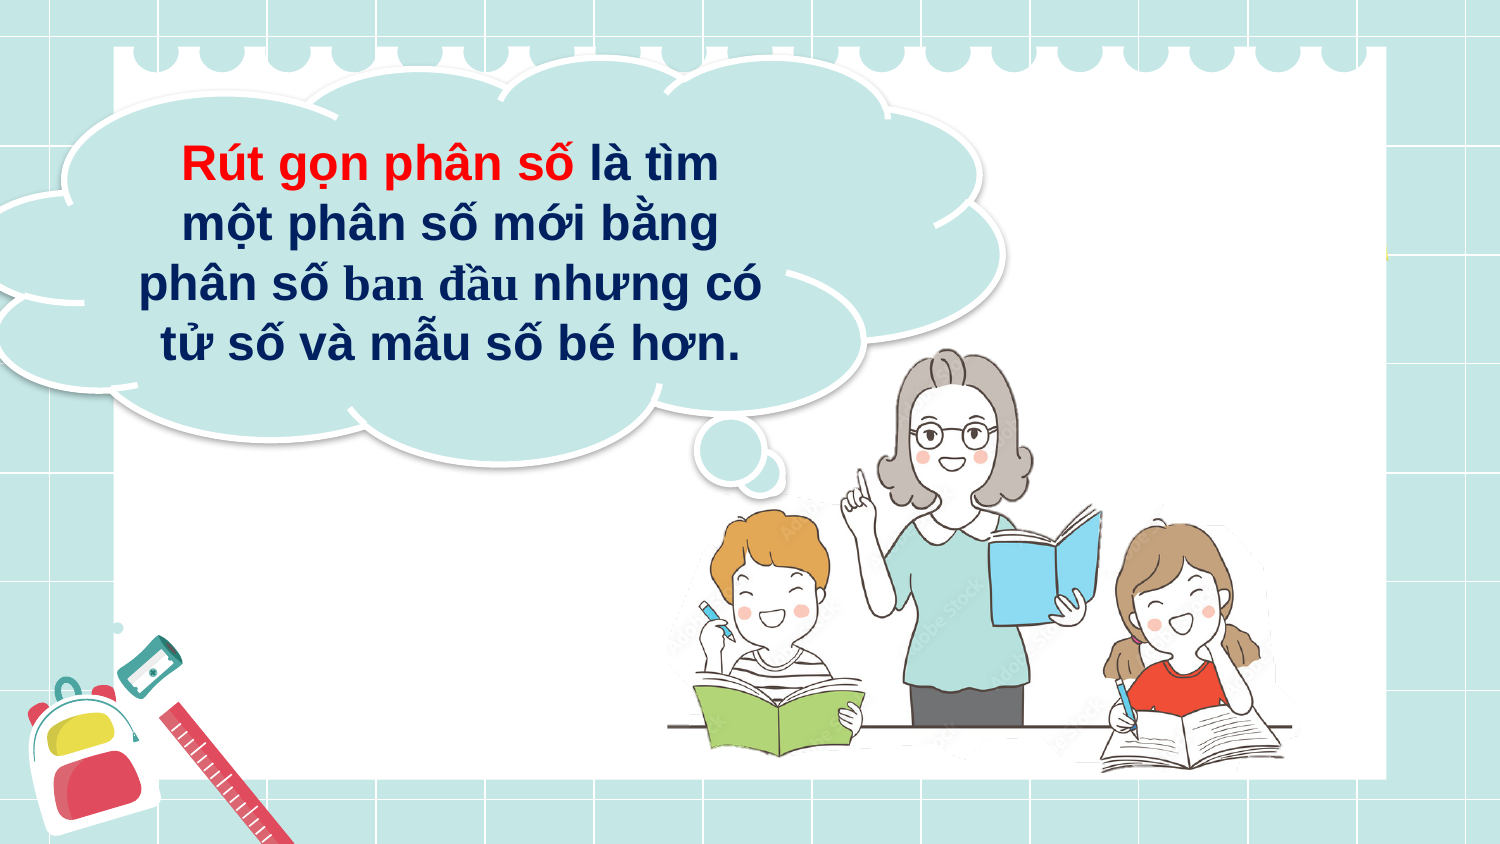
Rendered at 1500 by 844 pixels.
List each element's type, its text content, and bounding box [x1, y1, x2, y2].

picture [667, 341, 1302, 773]
text_box Rút gọn phân số là tìm một phân số mới bằng phân số ban đầu nhưng có tử số và mẫu số bé hơn. [0, 54, 1006, 468]
